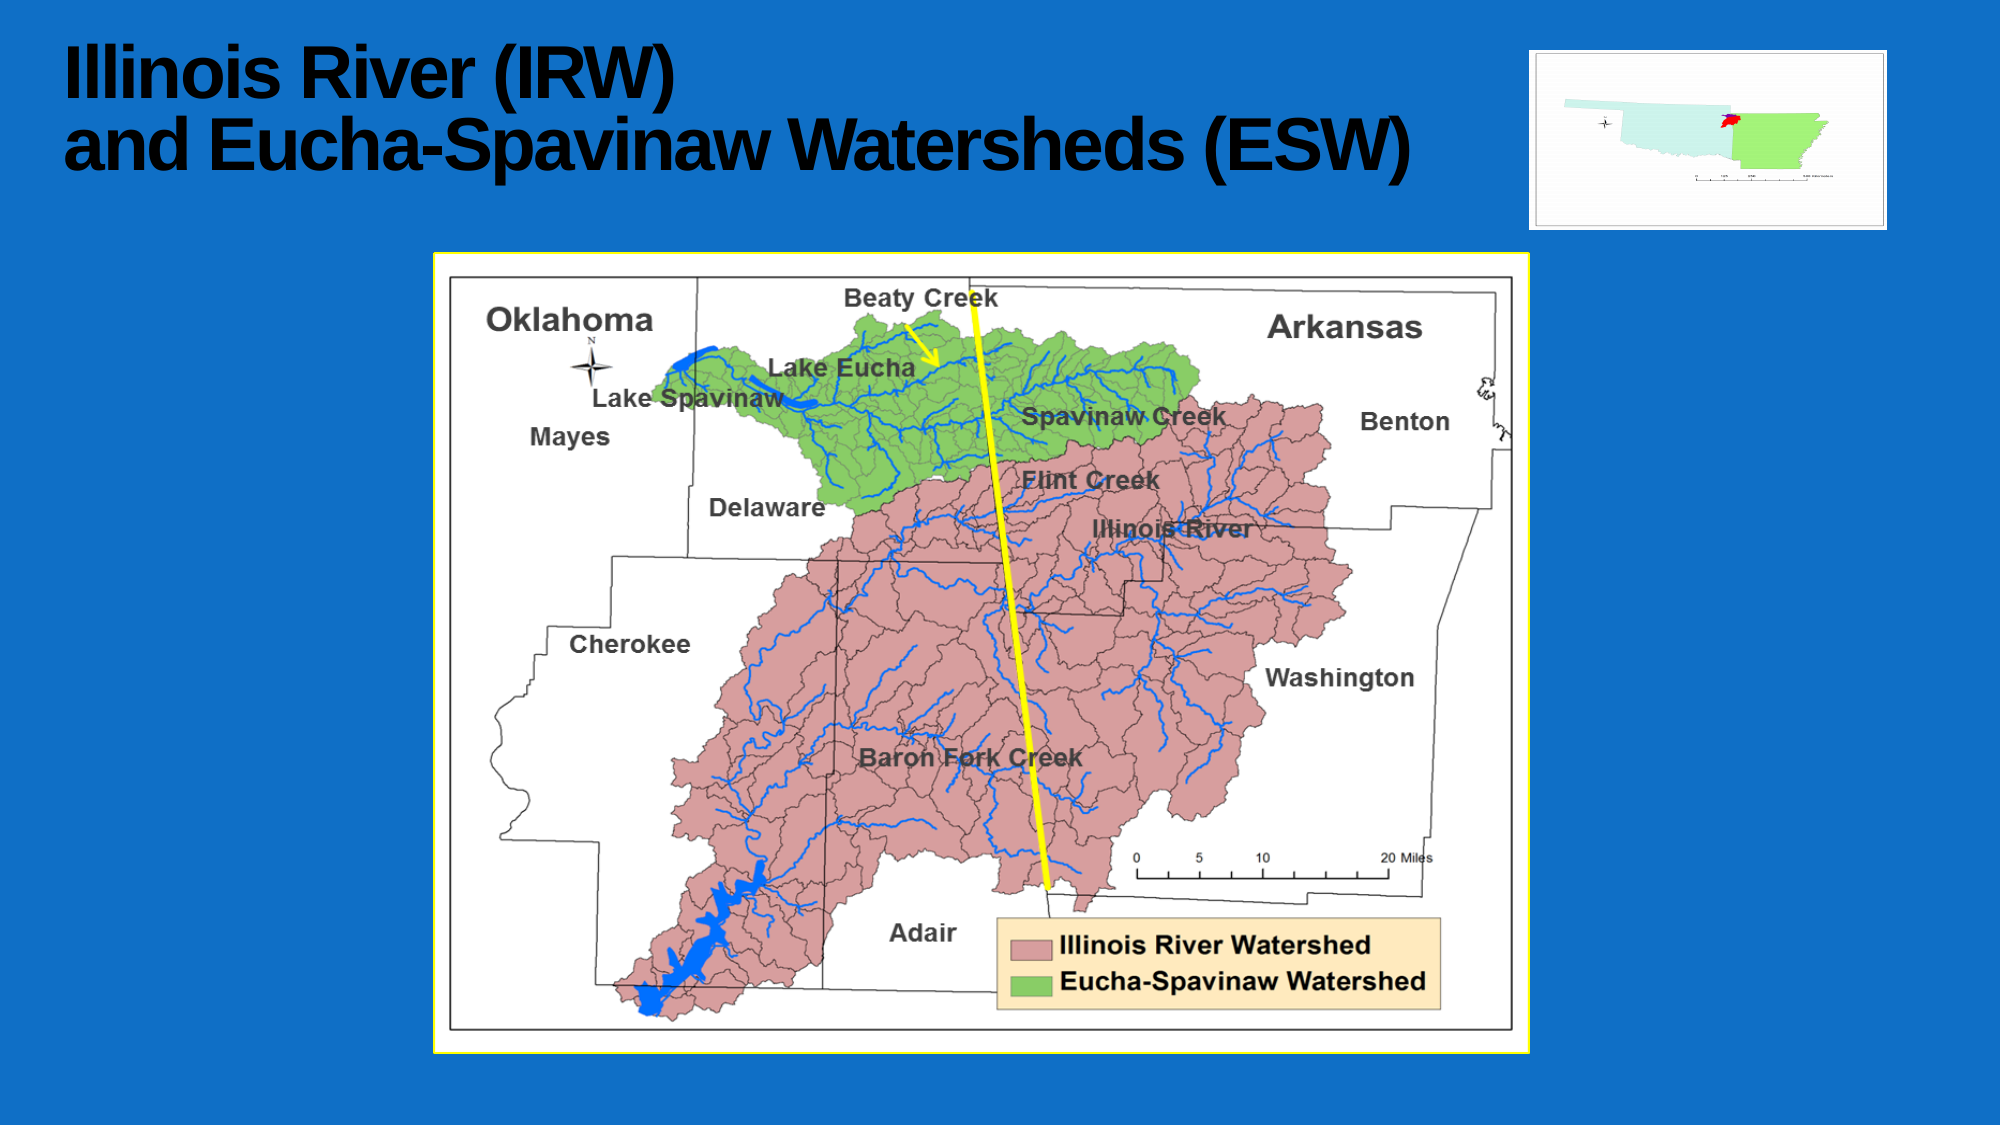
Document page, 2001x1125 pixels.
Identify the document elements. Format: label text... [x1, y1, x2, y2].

title Illinois River (IRW) and Eucha-Spavinaw Watersheds (ESW) [49, 42, 1458, 193]
picture [433, 252, 1531, 1055]
text_box [299, 4, 1800, 230]
picture [1529, 50, 1888, 230]
